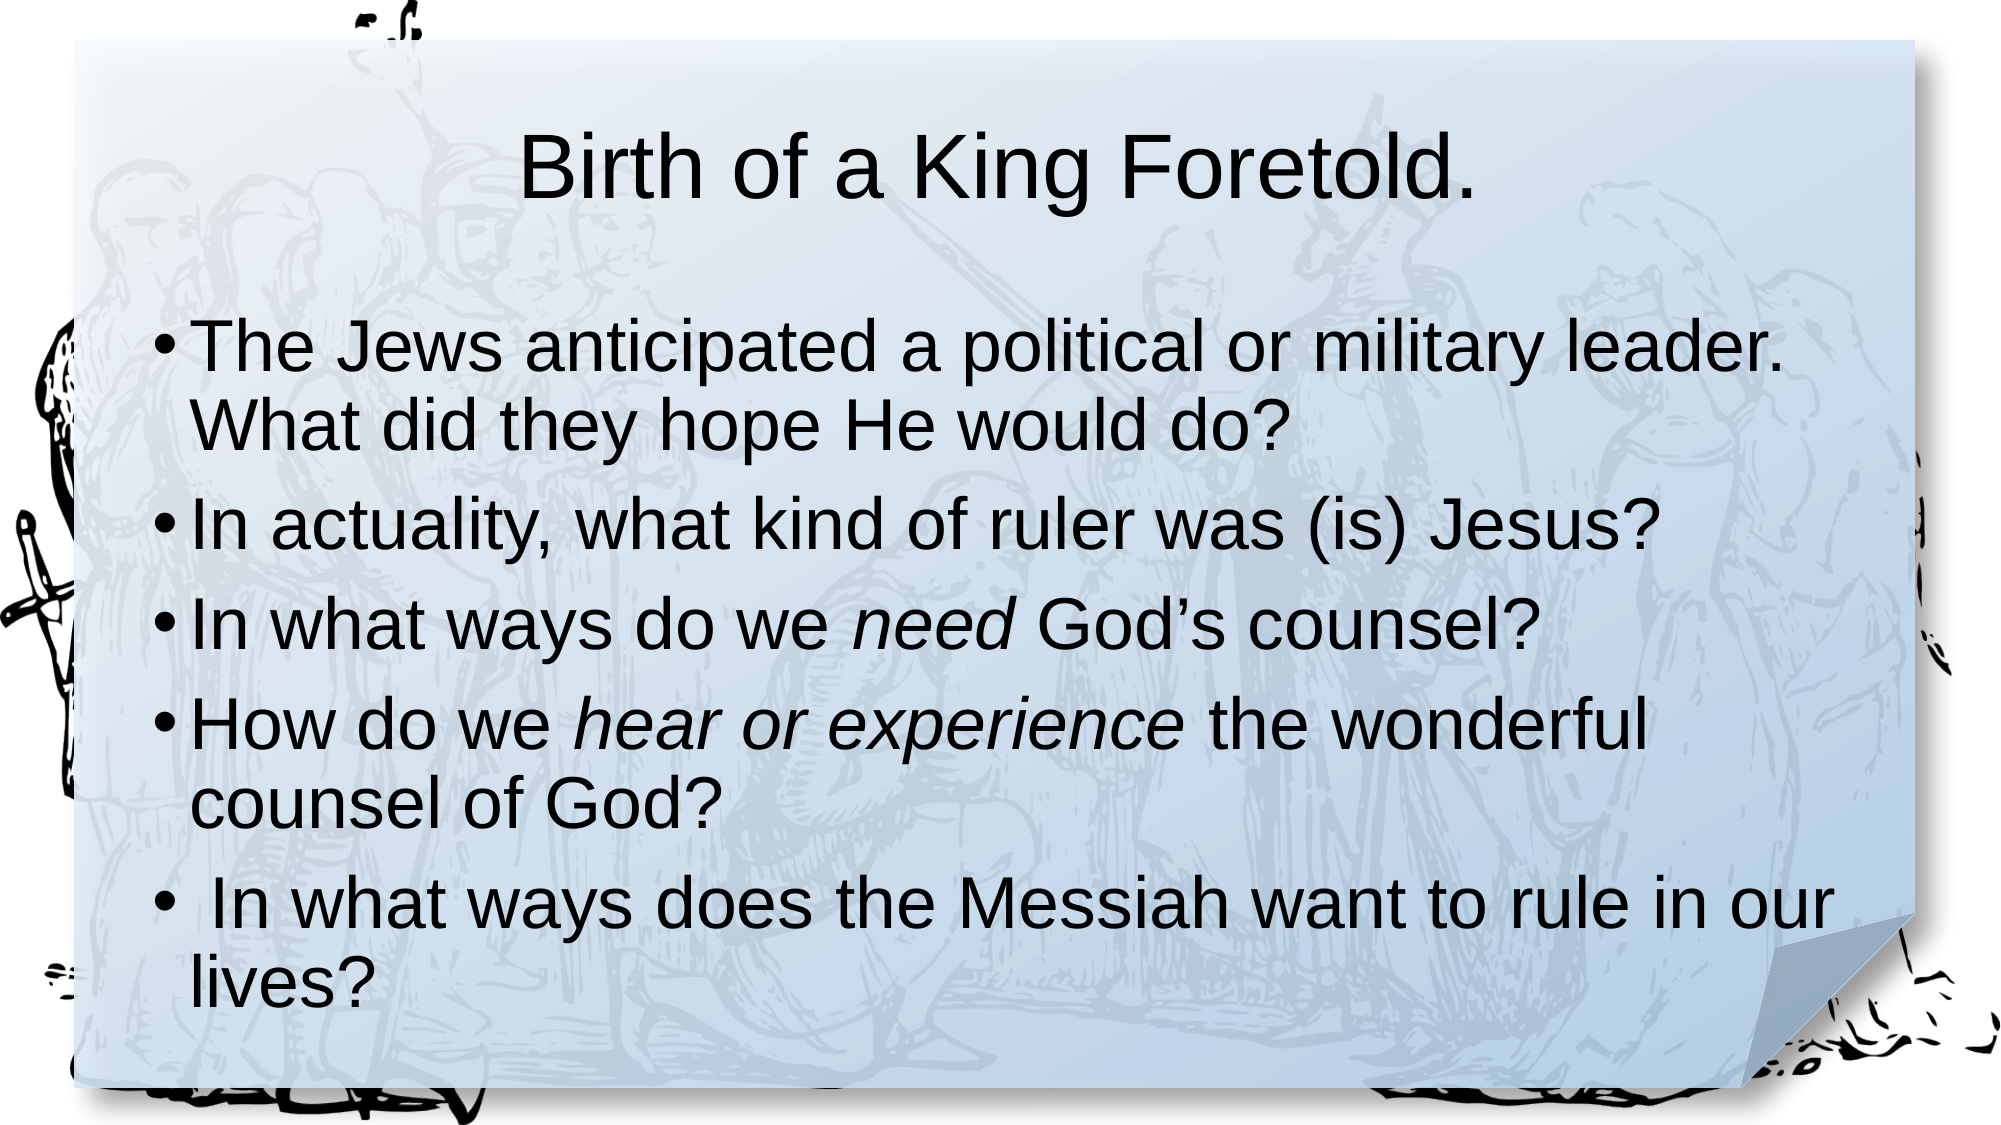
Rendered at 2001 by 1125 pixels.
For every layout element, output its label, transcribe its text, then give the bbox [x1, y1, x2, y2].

picture [0, 0, 2001, 1125]
list The Jews anticipated a political or military leader. What did they hope He would do? In actuality, what kind of ruler was (is) Jesus? In what ways do we need God’s counsel? How do we hear or experience the wonderful counsel of God? In what ways does the Messiah want to rule in our lives? [137, 300, 1863, 1037]
title Birth of a King Foretold. [137, 59, 1863, 278]
